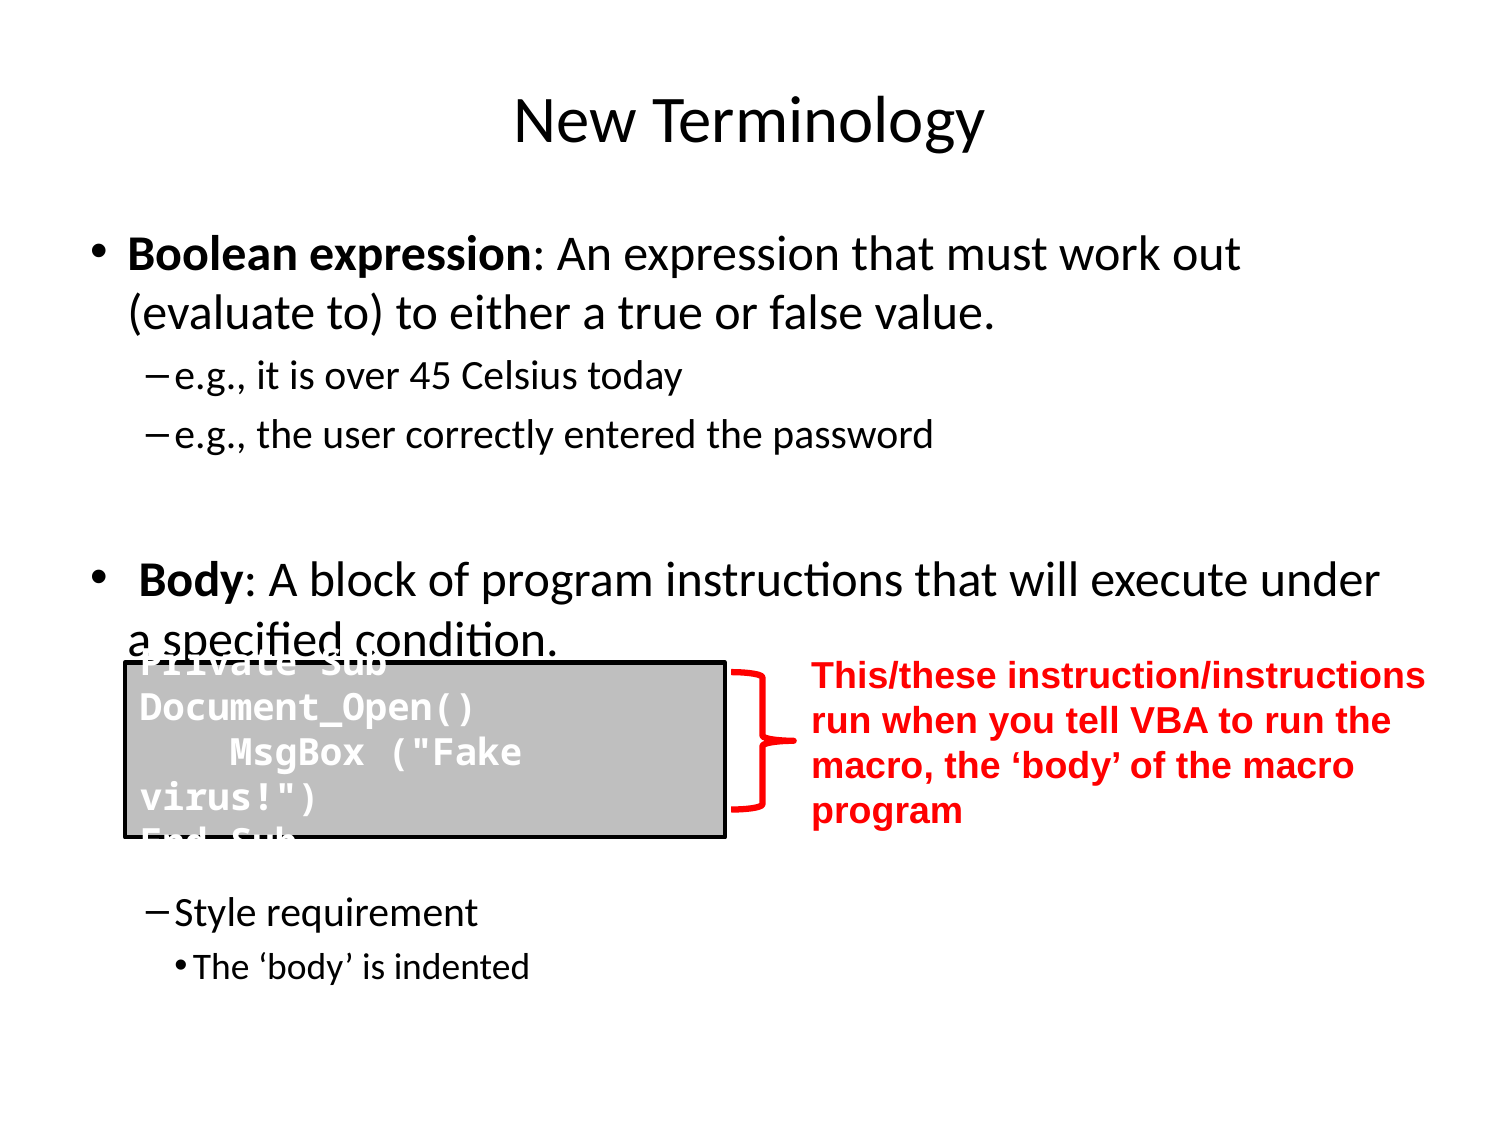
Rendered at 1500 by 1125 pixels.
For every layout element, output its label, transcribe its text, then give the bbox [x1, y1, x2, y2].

title New Terminology [74, 44, 1426, 188]
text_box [124, 643, 1463, 841]
list Boolean expression: An expression that must work out (evaluate to) to either a true or false value. e.g., it is over 45 Celsius today e.g., the user correctly entered the password Body: A block of program instructions that will execute under a specified condition. Style requirement The ‘body’ is indented [74, 212, 1426, 1051]
